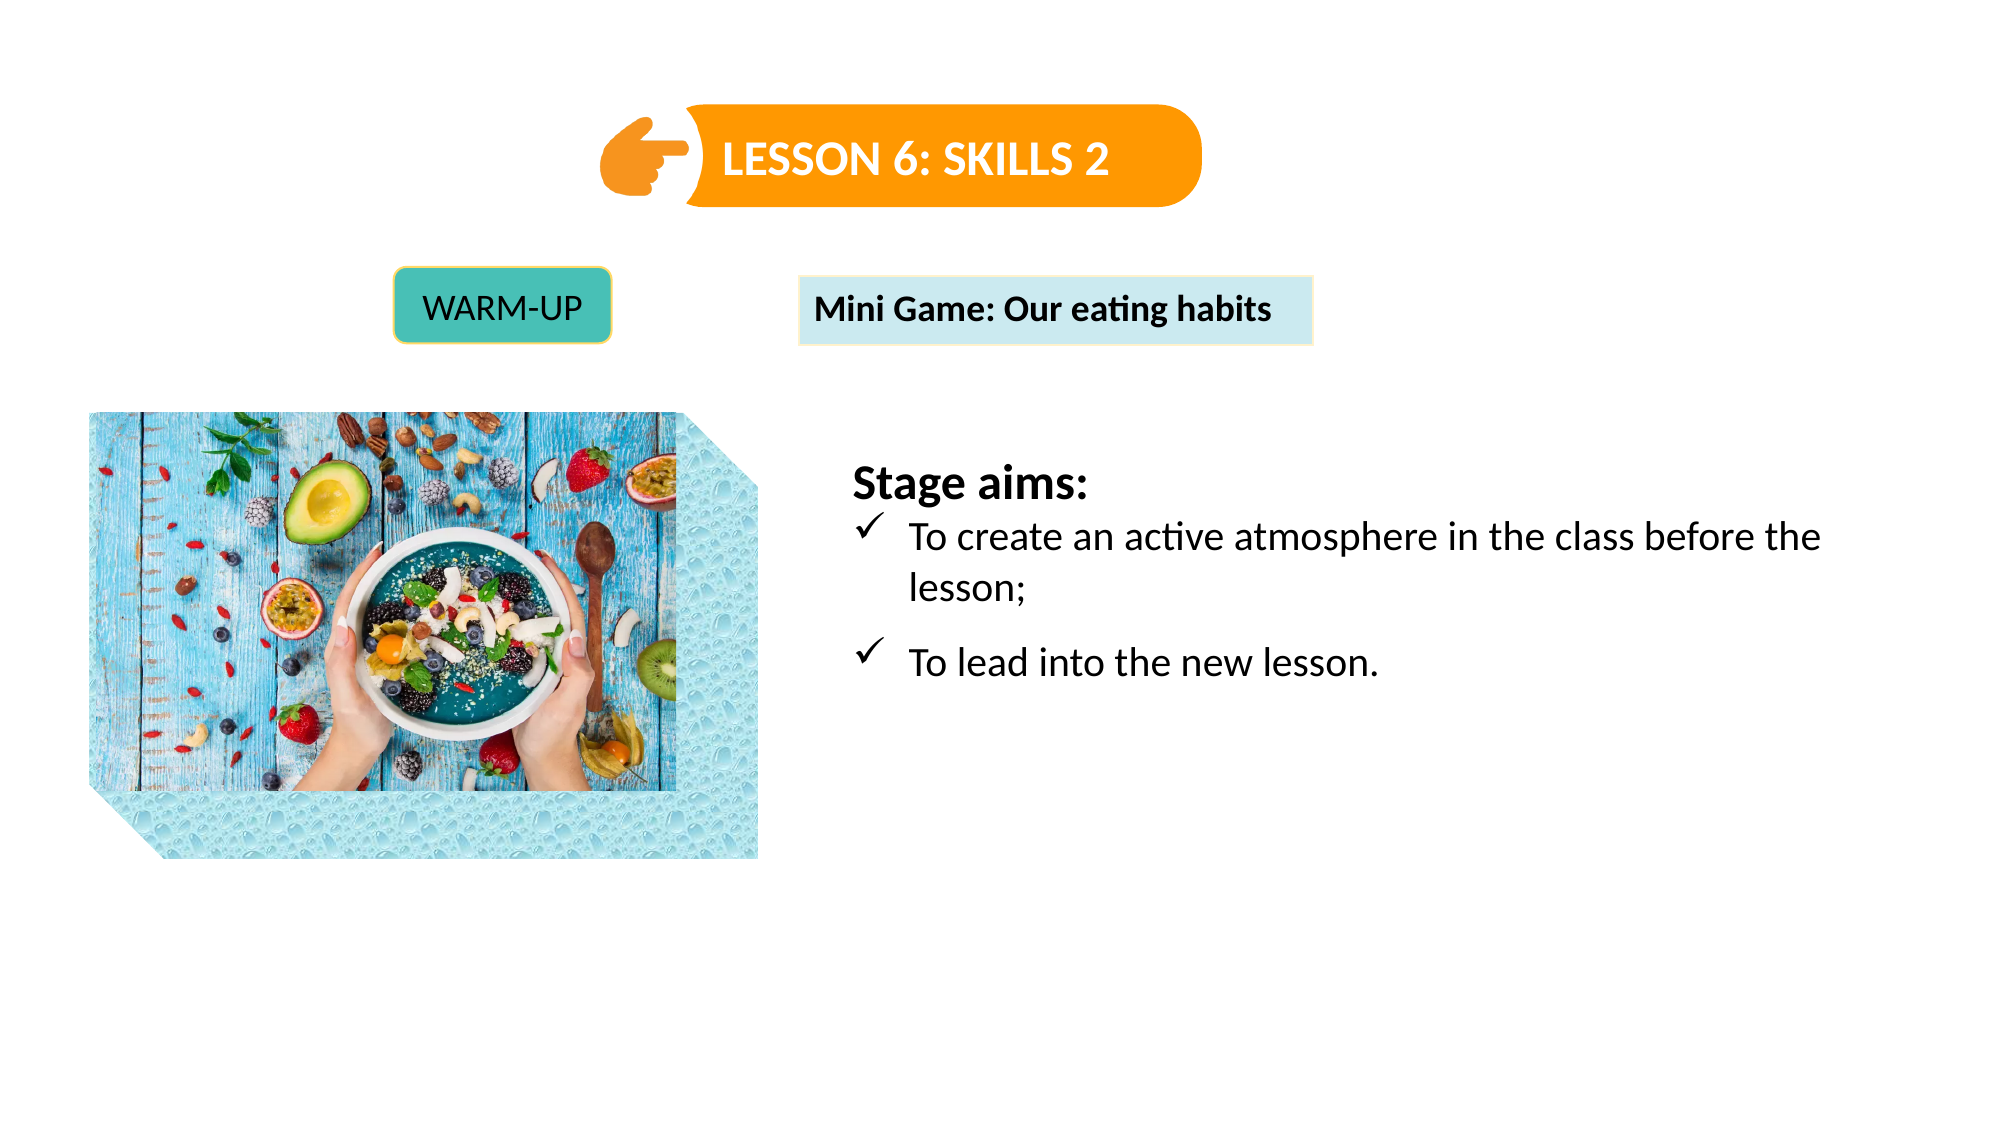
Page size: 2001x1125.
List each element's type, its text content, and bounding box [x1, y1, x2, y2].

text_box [89, 412, 759, 860]
text_box Stage aims: To create an active atmosphere in the class before the lesson; To lead into the new lesson. [837, 411, 1867, 692]
text_box WARM-UP [393, 266, 612, 344]
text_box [576, 80, 1203, 232]
text_box Mini Game: Our eating habits [798, 276, 1314, 346]
